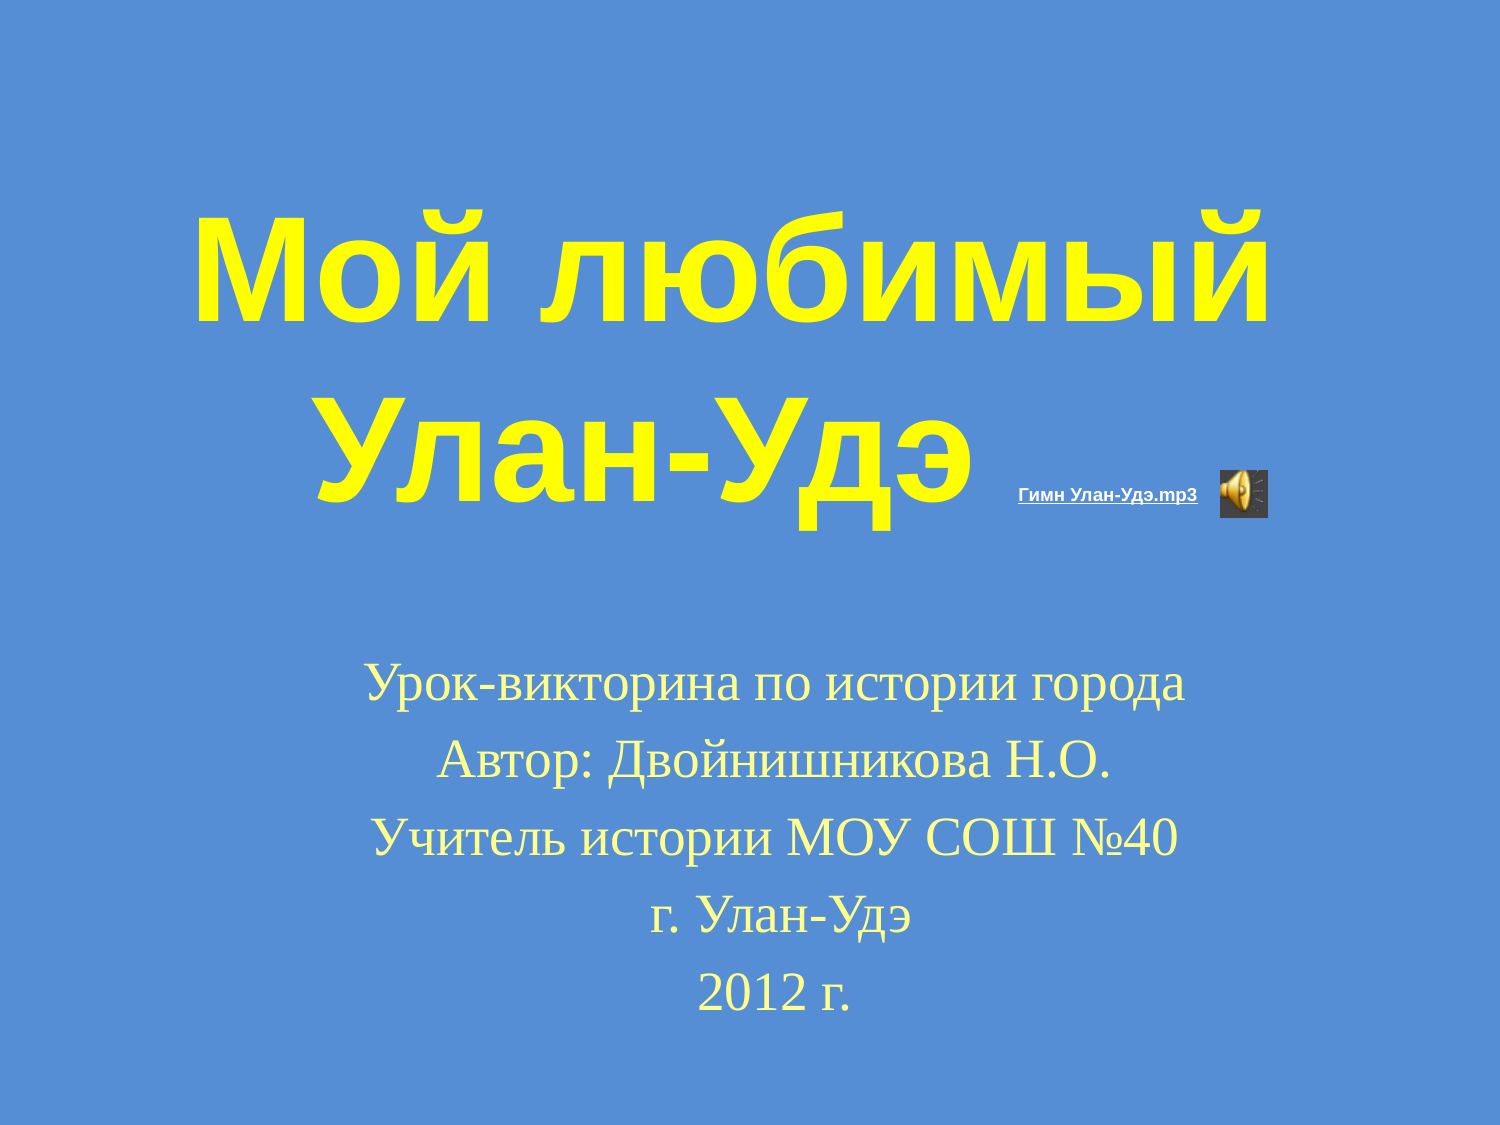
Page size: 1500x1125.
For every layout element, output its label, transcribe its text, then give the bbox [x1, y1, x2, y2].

title Мой любимый Улан-Удэ Гимн Улан-Удэ.mp3 [117, 140, 1393, 563]
picture [1218, 468, 1270, 519]
subtitle Урок-викторина по истории города Автор: Двойнишникова Н.О. Учитель истории МОУ СОШ №40 г. Улан-Удэ 2012 г. [225, 637, 1325, 1032]
